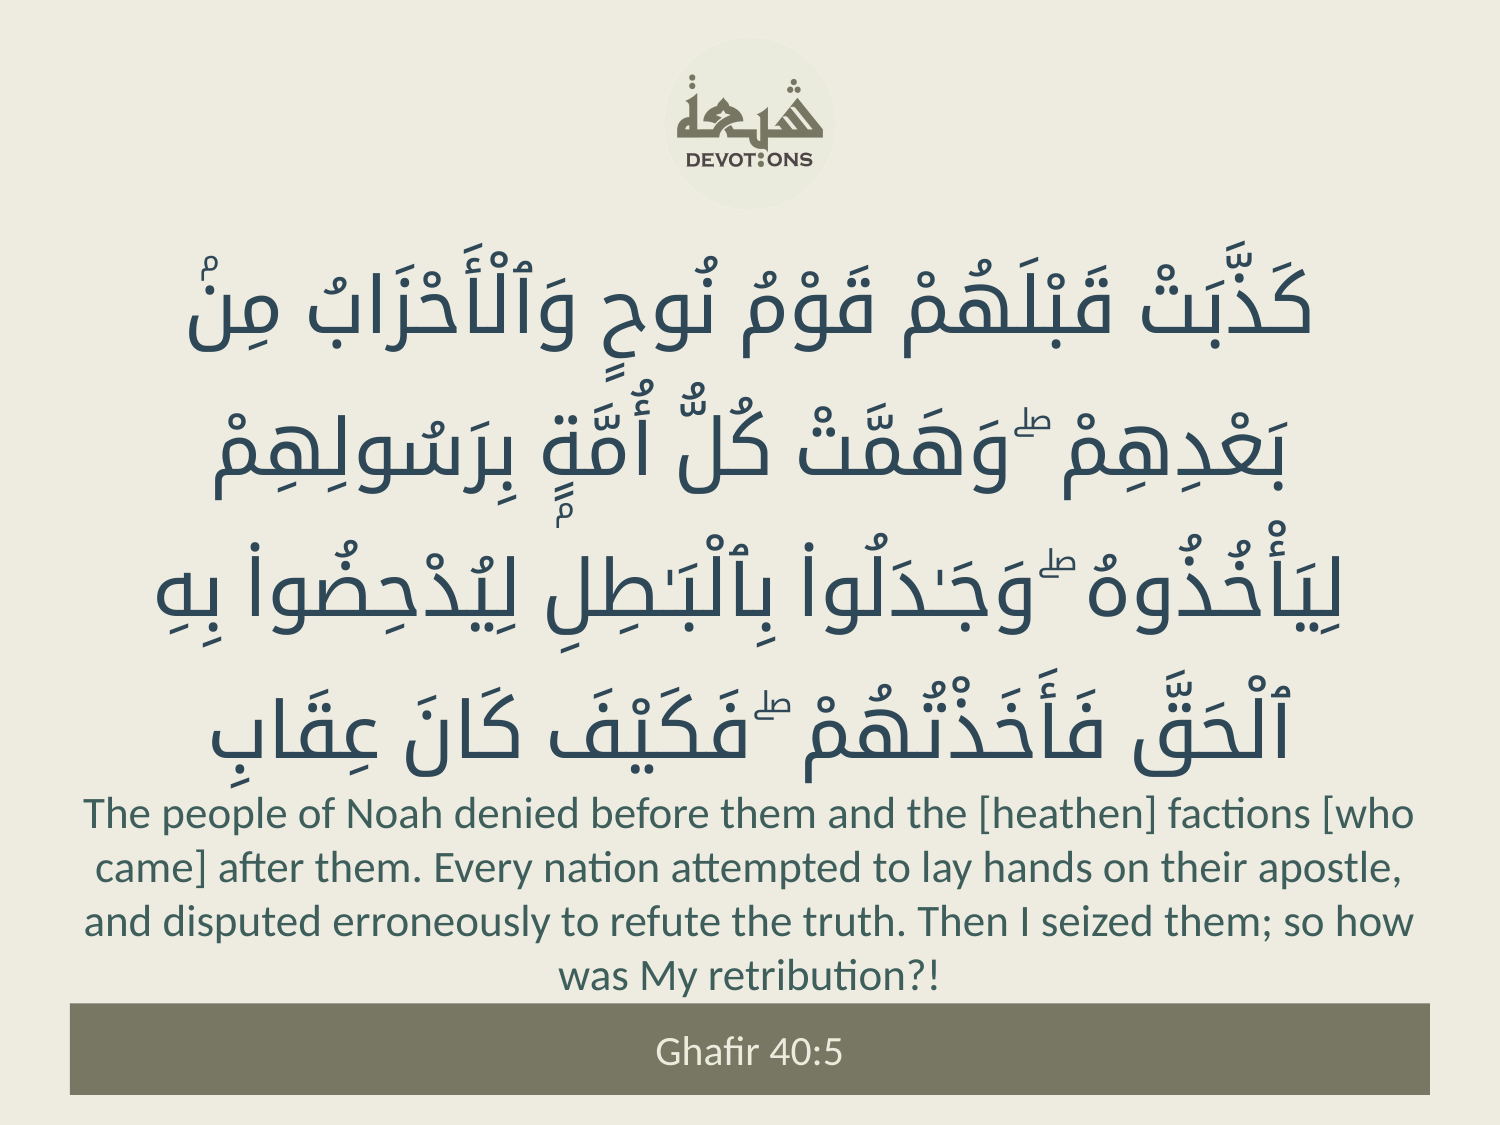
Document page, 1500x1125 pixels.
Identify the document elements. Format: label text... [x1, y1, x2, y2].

list كَذَّبَتْ قَبْلَهُمْ قَوْمُ نُوحٍ وَٱلْأَحْزَابُ مِنۢ بَعْدِهِمْ ۖ وَهَمَّتْ كُلُّ أُمَّةٍۭ بِرَسُولِهِمْ لِيَأْخُذُوهُ ۖ وَجَـٰدَلُوا۟ بِٱلْبَـٰطِلِ لِيُدْحِضُوا۟ بِهِ ٱلْحَقَّ فَأَخَذْتُهُمْ ۖ فَكَيْفَ كَانَ عِقَابِ The people of Noah denied before them and the [heathen] factions [who came] after them. Every nation attempted to lay hands on their apostle, and disputed erroneously to refute the truth. Then I seized them; so how was My retribution?! [69, 203, 1430, 1003]
picture [656, 29, 844, 203]
list Ghafir 40:5 [69, 1003, 1430, 1095]
